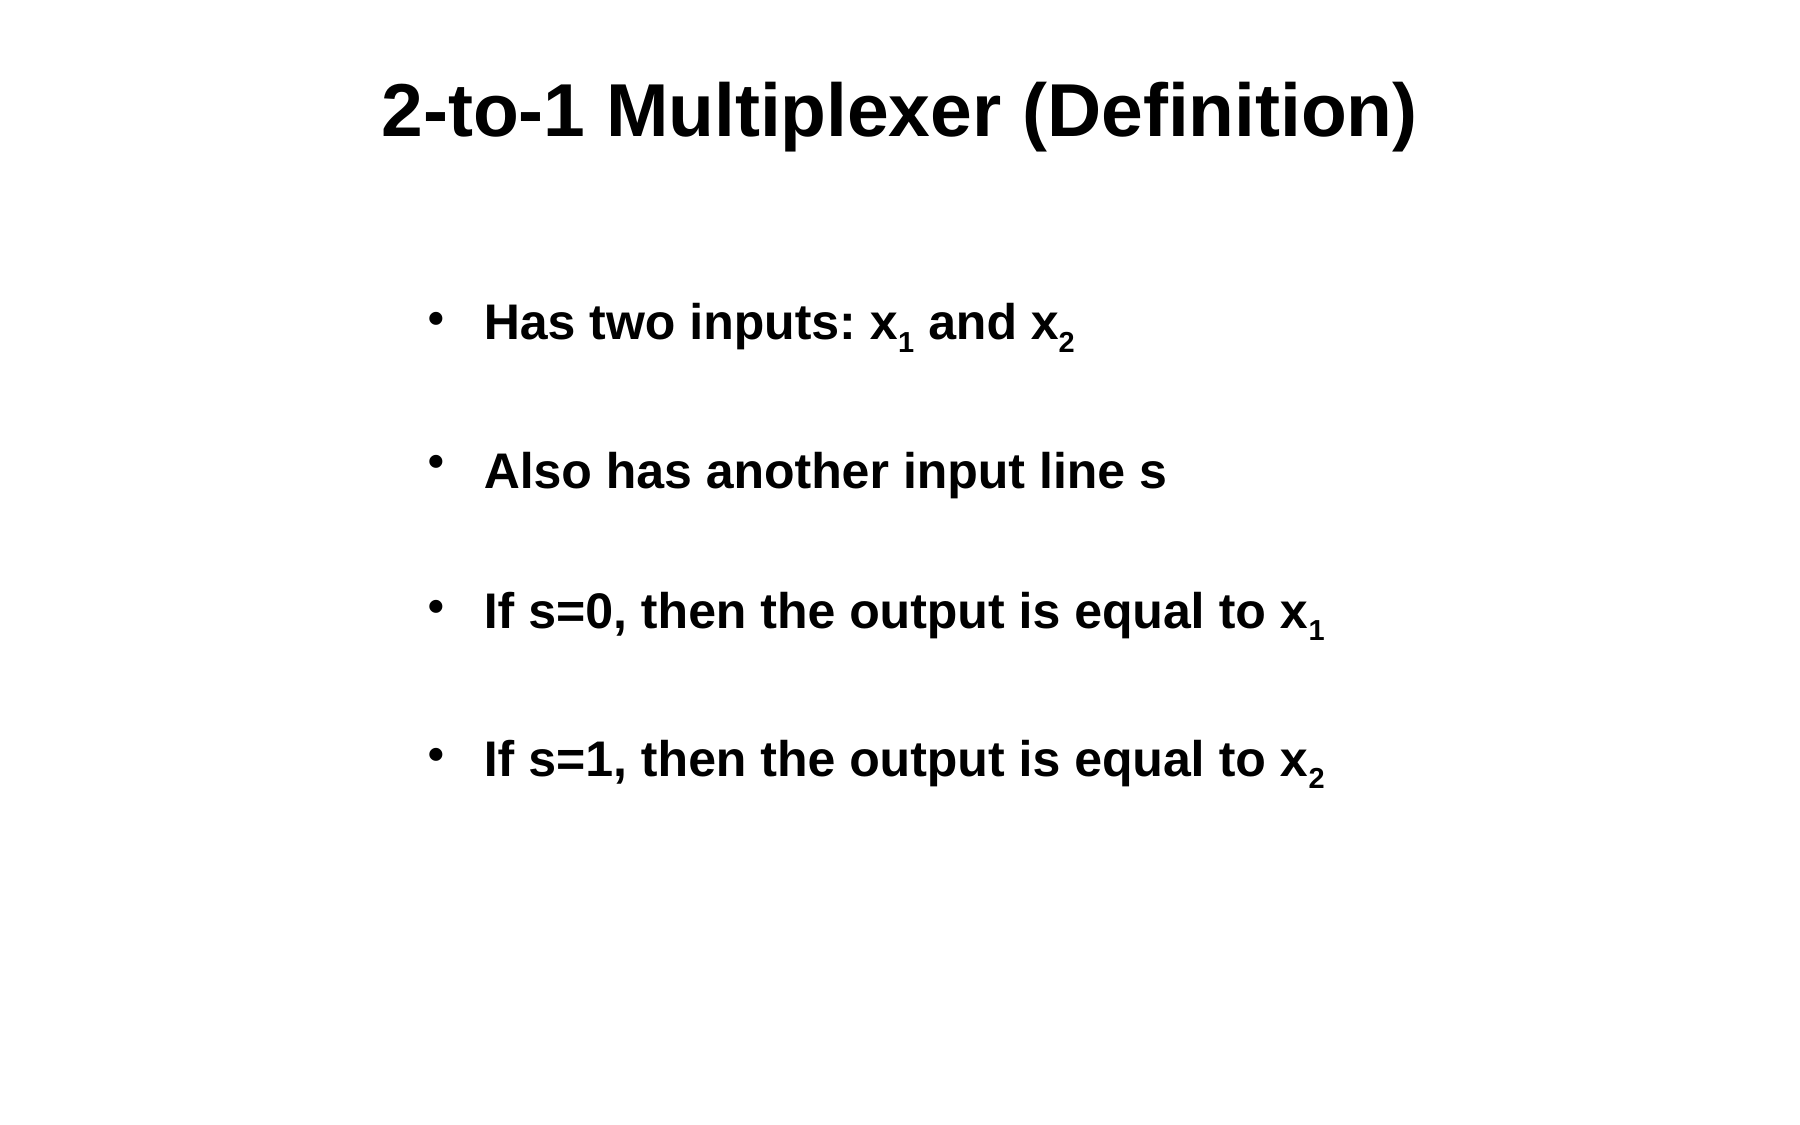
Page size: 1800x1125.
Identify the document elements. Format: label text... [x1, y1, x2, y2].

title 2-to-1 Multiplexer (Definition) [0, 50, 1800, 163]
list Has two inputs: x1 and x2 Also has another input line s If s=0, then the output is equal to x1 If s=1, then the output is equal to x2 [412, 212, 1475, 1025]
